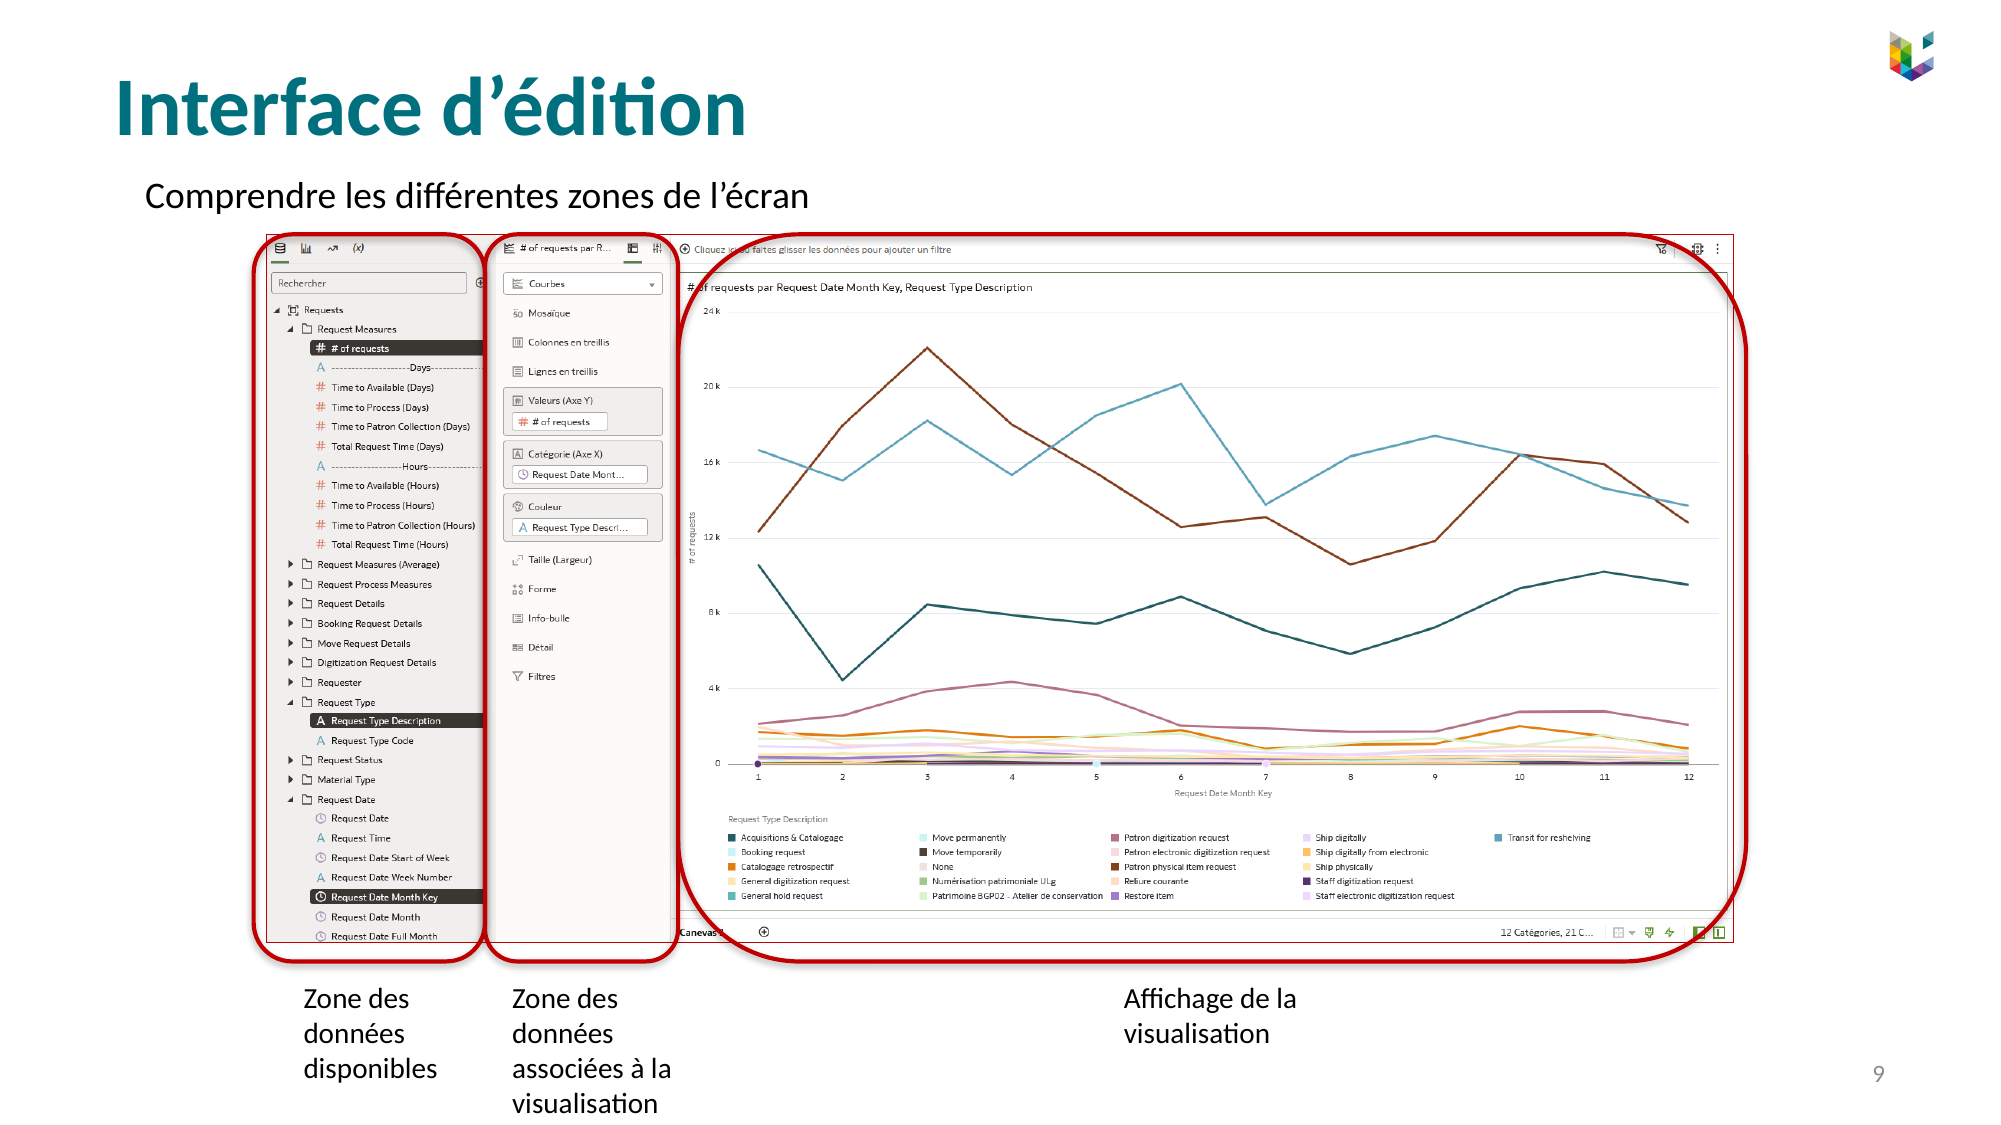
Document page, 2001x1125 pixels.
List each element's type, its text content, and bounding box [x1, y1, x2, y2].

text_box Zone des données associées à la visualisation [497, 971, 729, 1125]
text_box [1739, 312, 1747, 884]
picture [266, 234, 1734, 944]
title Interface d’édition [99, 51, 1900, 154]
text_box Comprendre les différentes zones de l’écran [130, 163, 1765, 224]
slide_number 9 [1433, 1042, 1900, 1103]
text_box [252, 248, 474, 963]
text_box [748, 951, 1676, 963]
text_box [492, 951, 671, 963]
text_box Affichage de la visualisation [1108, 971, 1341, 1057]
text_box Zone des données disponibles [288, 971, 497, 1092]
picture [1870, 11, 1953, 101]
